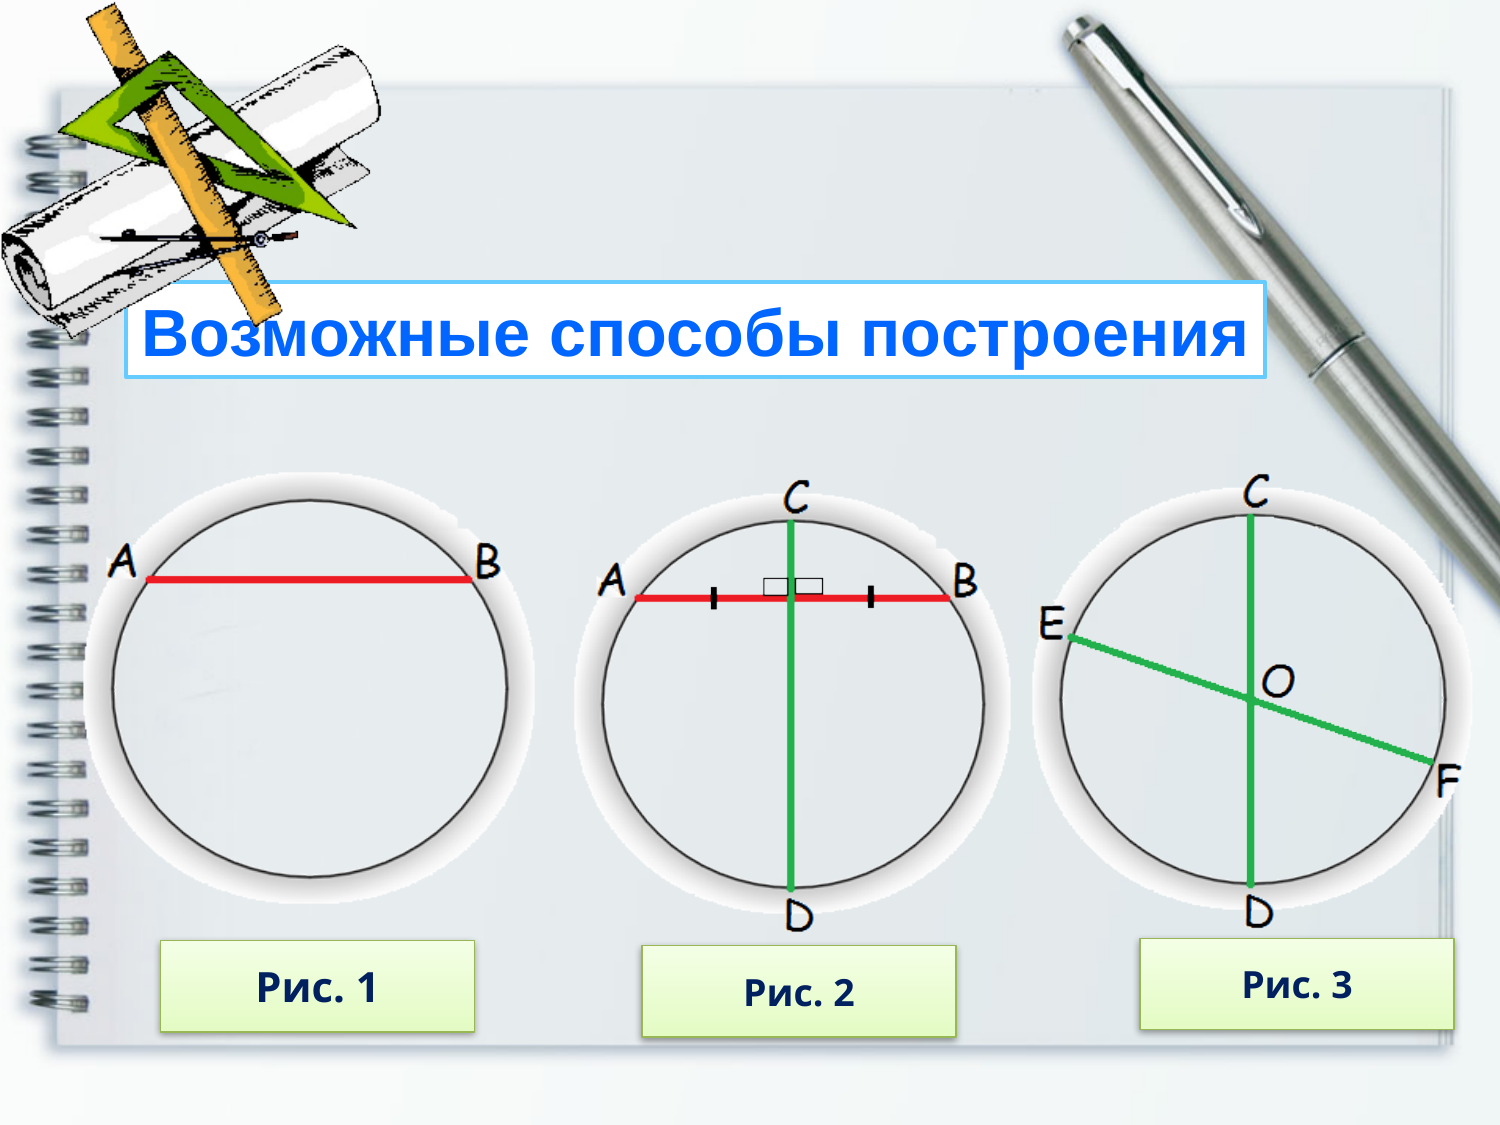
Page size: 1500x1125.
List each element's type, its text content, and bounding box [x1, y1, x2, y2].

text_box Возможные способы построения [124, 280, 1267, 379]
picture [0, 0, 1500, 1125]
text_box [82, 465, 1500, 1038]
